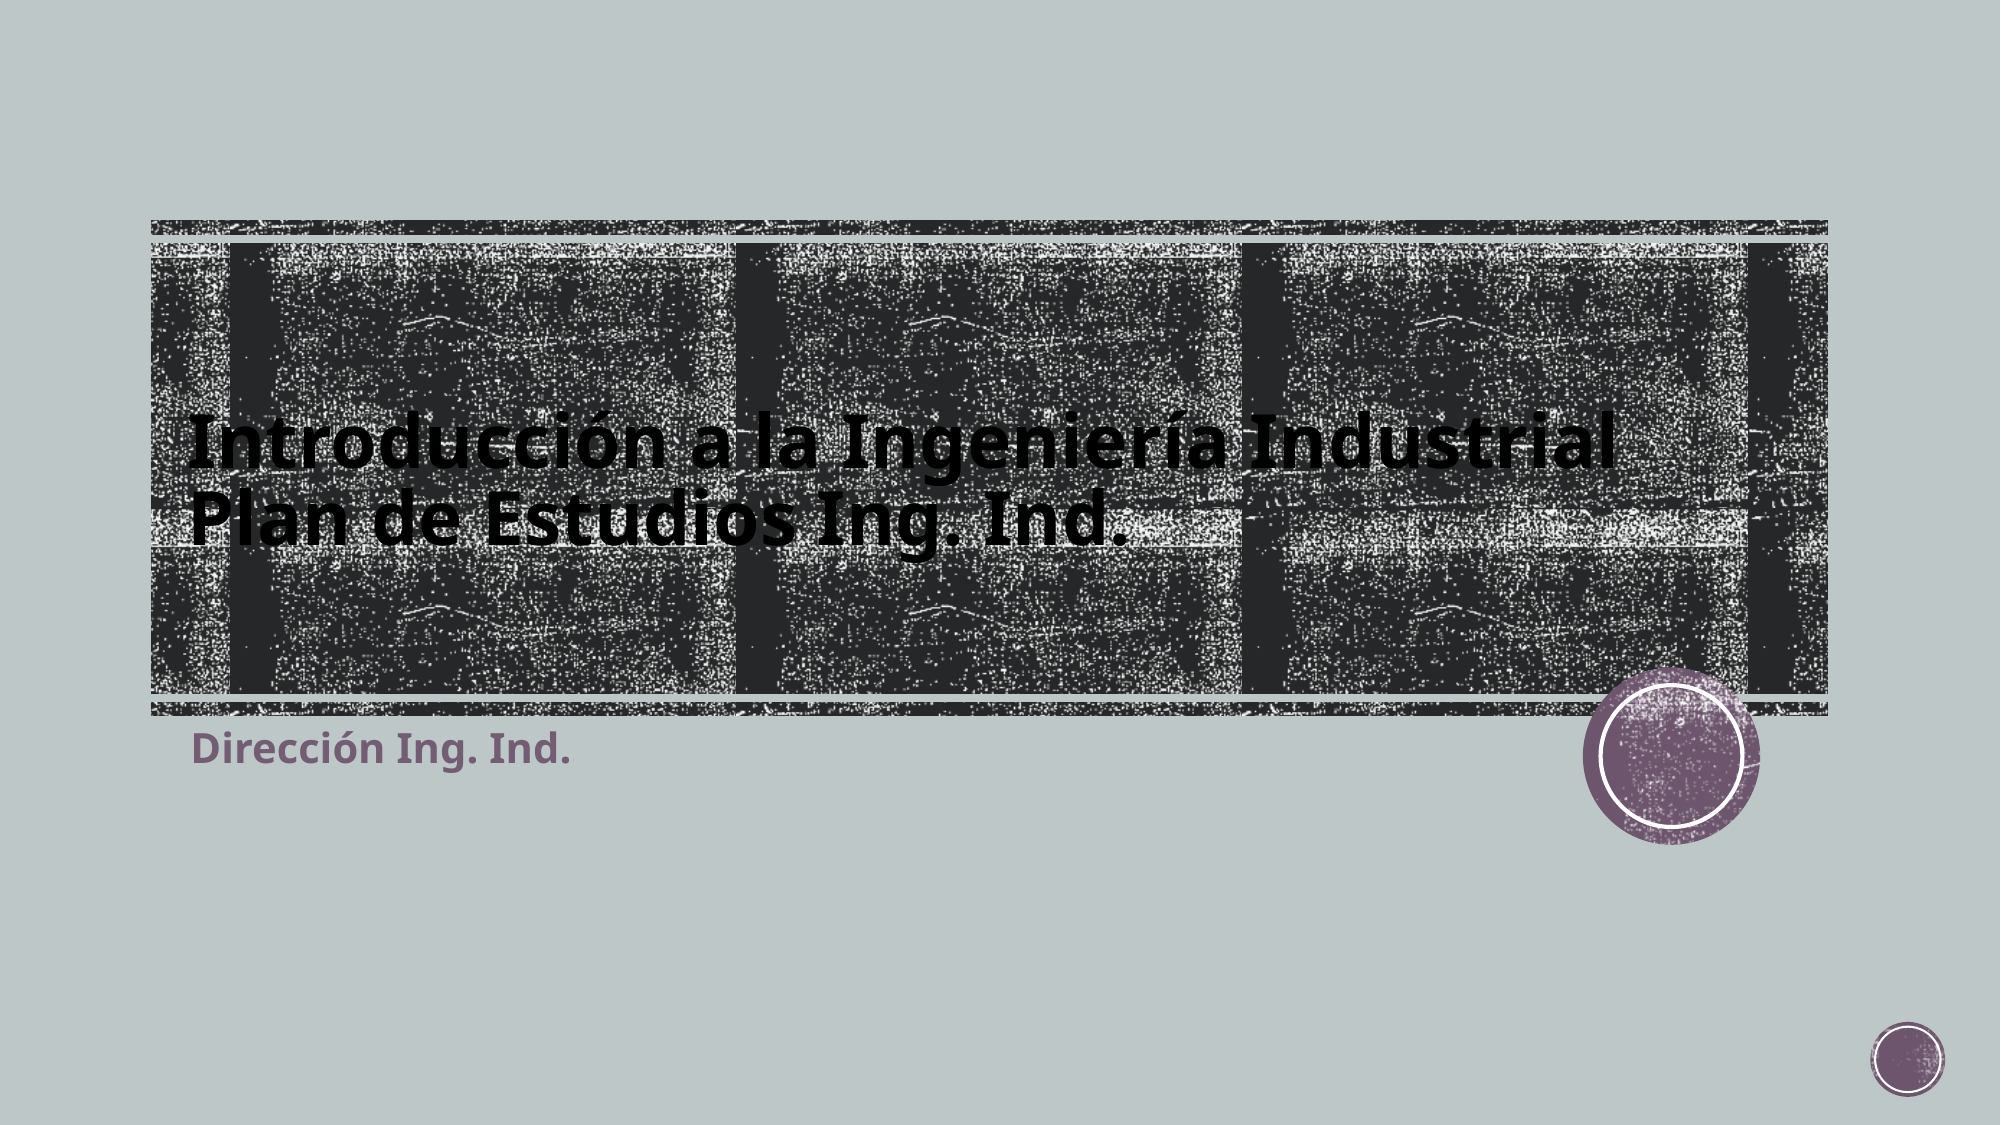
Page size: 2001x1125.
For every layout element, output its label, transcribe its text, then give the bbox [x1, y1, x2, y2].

subtitle Dirección Ing. Ind. [175, 720, 1470, 896]
title Introducción a la Ingeniería Industrial Plan de Estudios Ing. Ind. [172, 234, 1808, 733]
